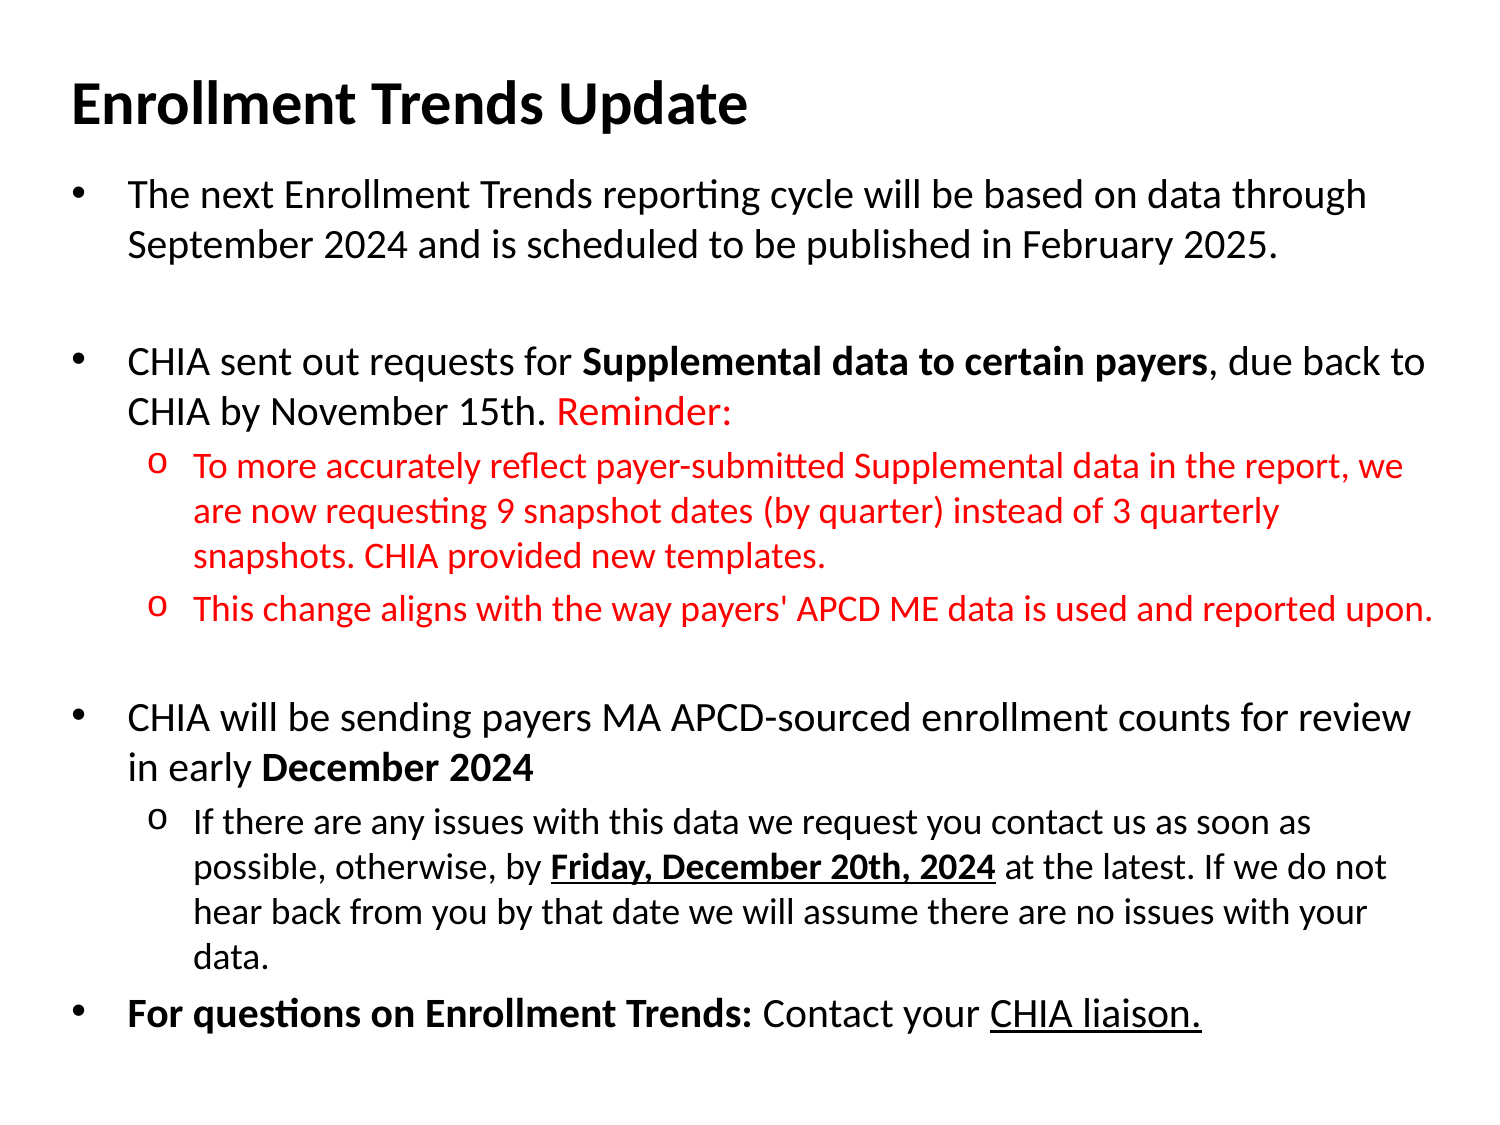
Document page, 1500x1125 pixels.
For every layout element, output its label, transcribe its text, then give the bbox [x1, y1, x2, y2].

list The next Enrollment Trends reporting cycle will be based on data through September 2024 and is scheduled to be published in February 2025. CHIA sent out requests for Supplemental data to certain payers, due back to CHIA by November 15th. Reminder: To more accurately reflect payer-submitted Supplemental data in the report, we are now requesting 9 snapshot dates (by quarter) instead of 3 quarterly snapshots. CHIA provided new templates. This change aligns with the way payers' APCD ME data is used and reported upon. CHIA will be sending payers MA APCD-sourced enrollment counts for review in early December 2024 If there are any issues with this data we request you contact us as soon as possible, otherwise, by Friday, December 20th, 2024 at the latest. If we do not hear back from you by that date we will assume there are no issues with your data. For questions on Enrollment Trends: Contact your CHIA liaison. [56, 159, 1452, 1082]
title Enrollment Trends Update [56, 40, 1423, 159]
